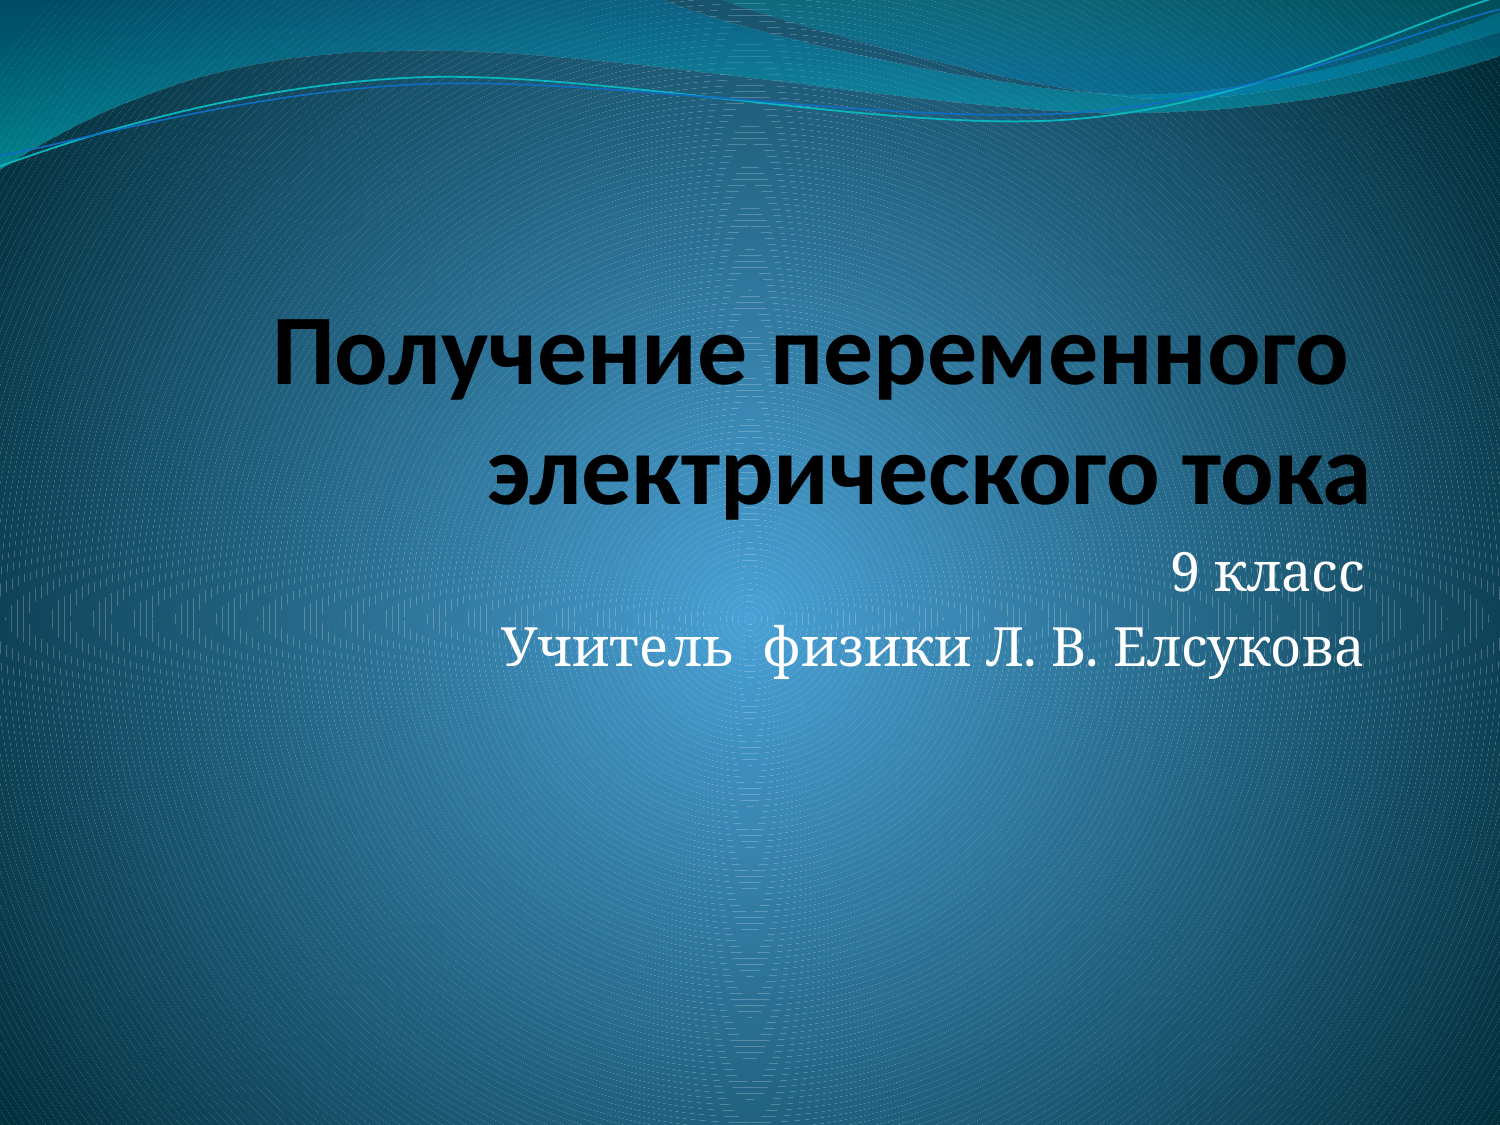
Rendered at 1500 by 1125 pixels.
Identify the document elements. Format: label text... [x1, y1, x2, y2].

subtitle 9 класс Учитель физики Л. В. Елсукова [87, 529, 1376, 818]
title Получение переменного электрического тока [87, 224, 1376, 525]
